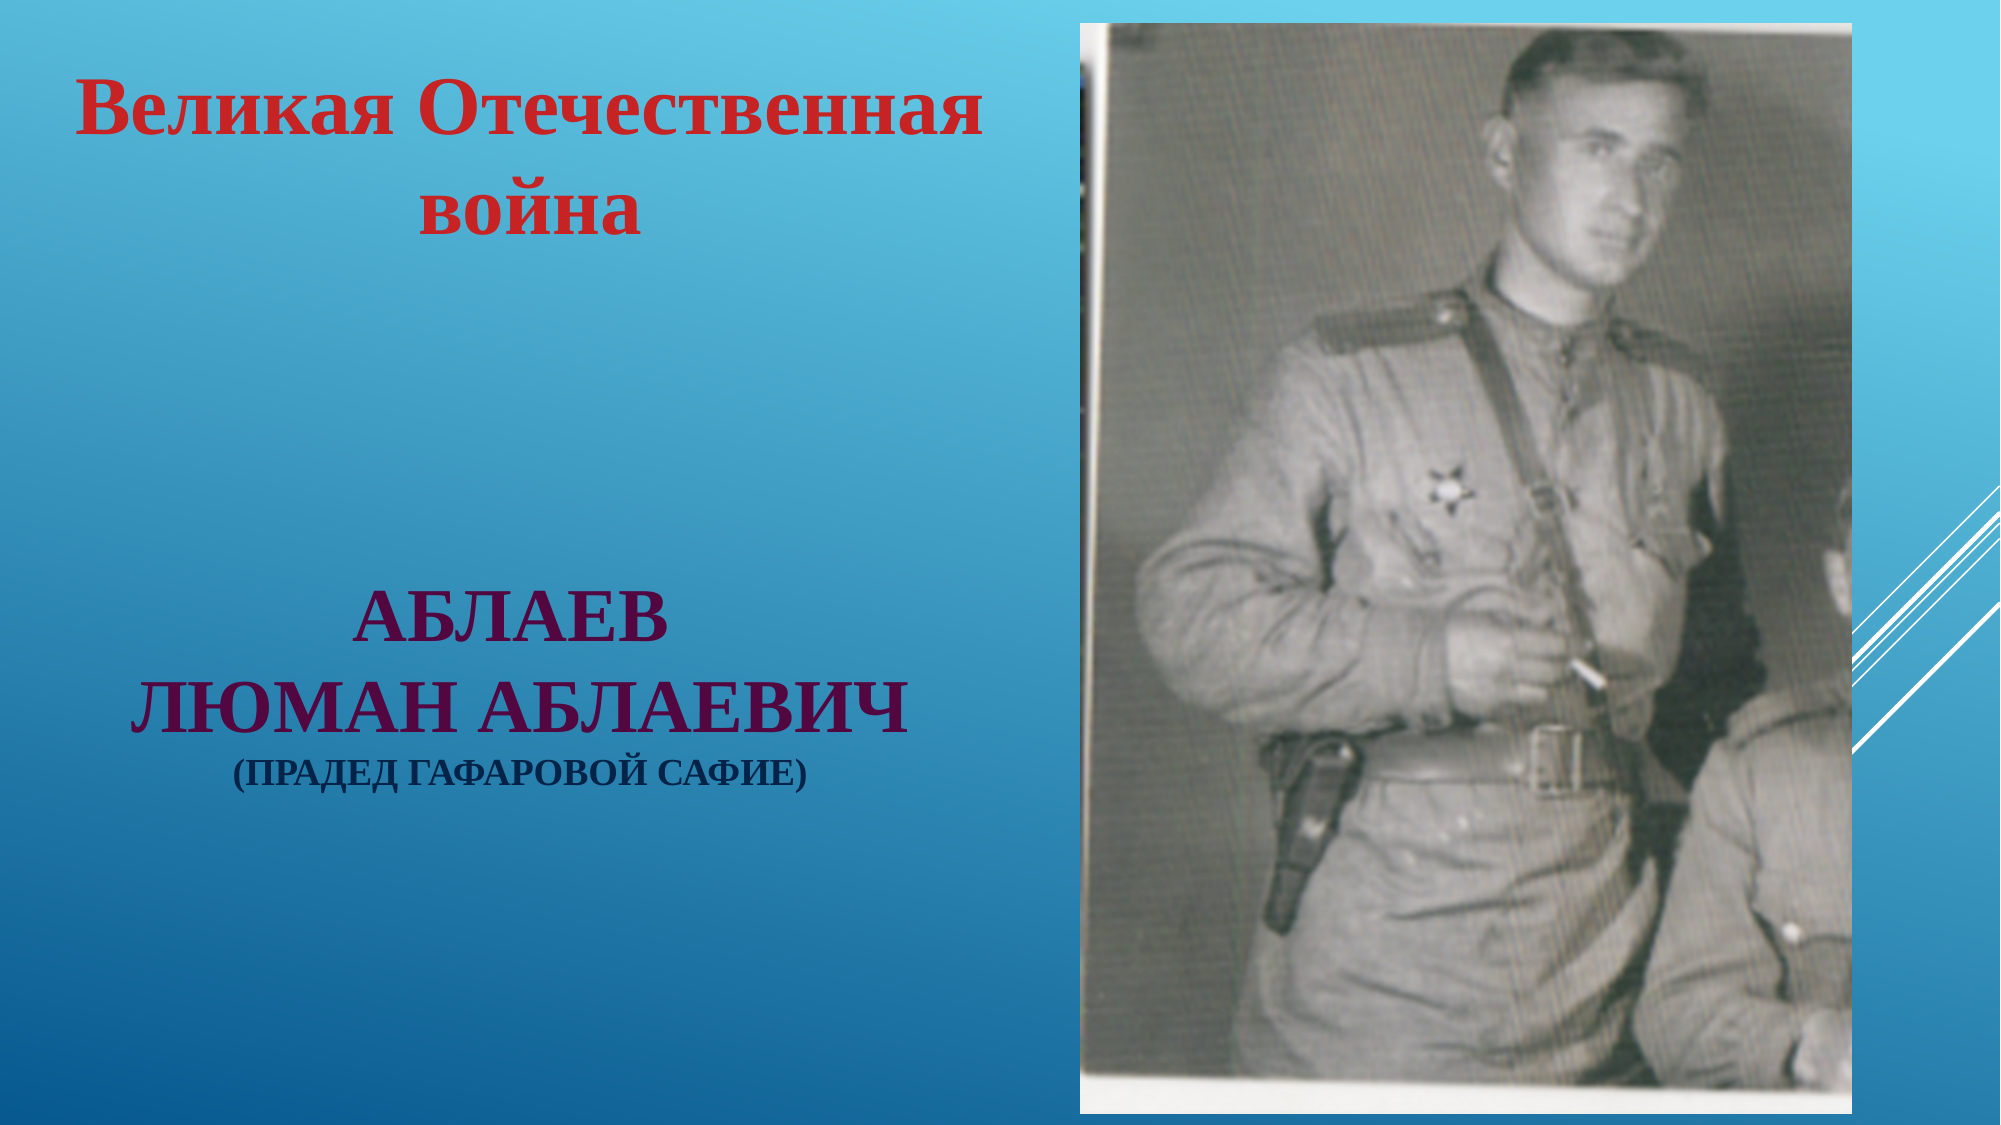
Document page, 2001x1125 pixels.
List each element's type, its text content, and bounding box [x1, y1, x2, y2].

text_box Великая Отечественная война [20, 43, 1041, 409]
title Аблаев Люман Аблаевич (прадед Гафаровой Сафие) [0, 473, 1041, 849]
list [1080, 22, 1852, 1115]
